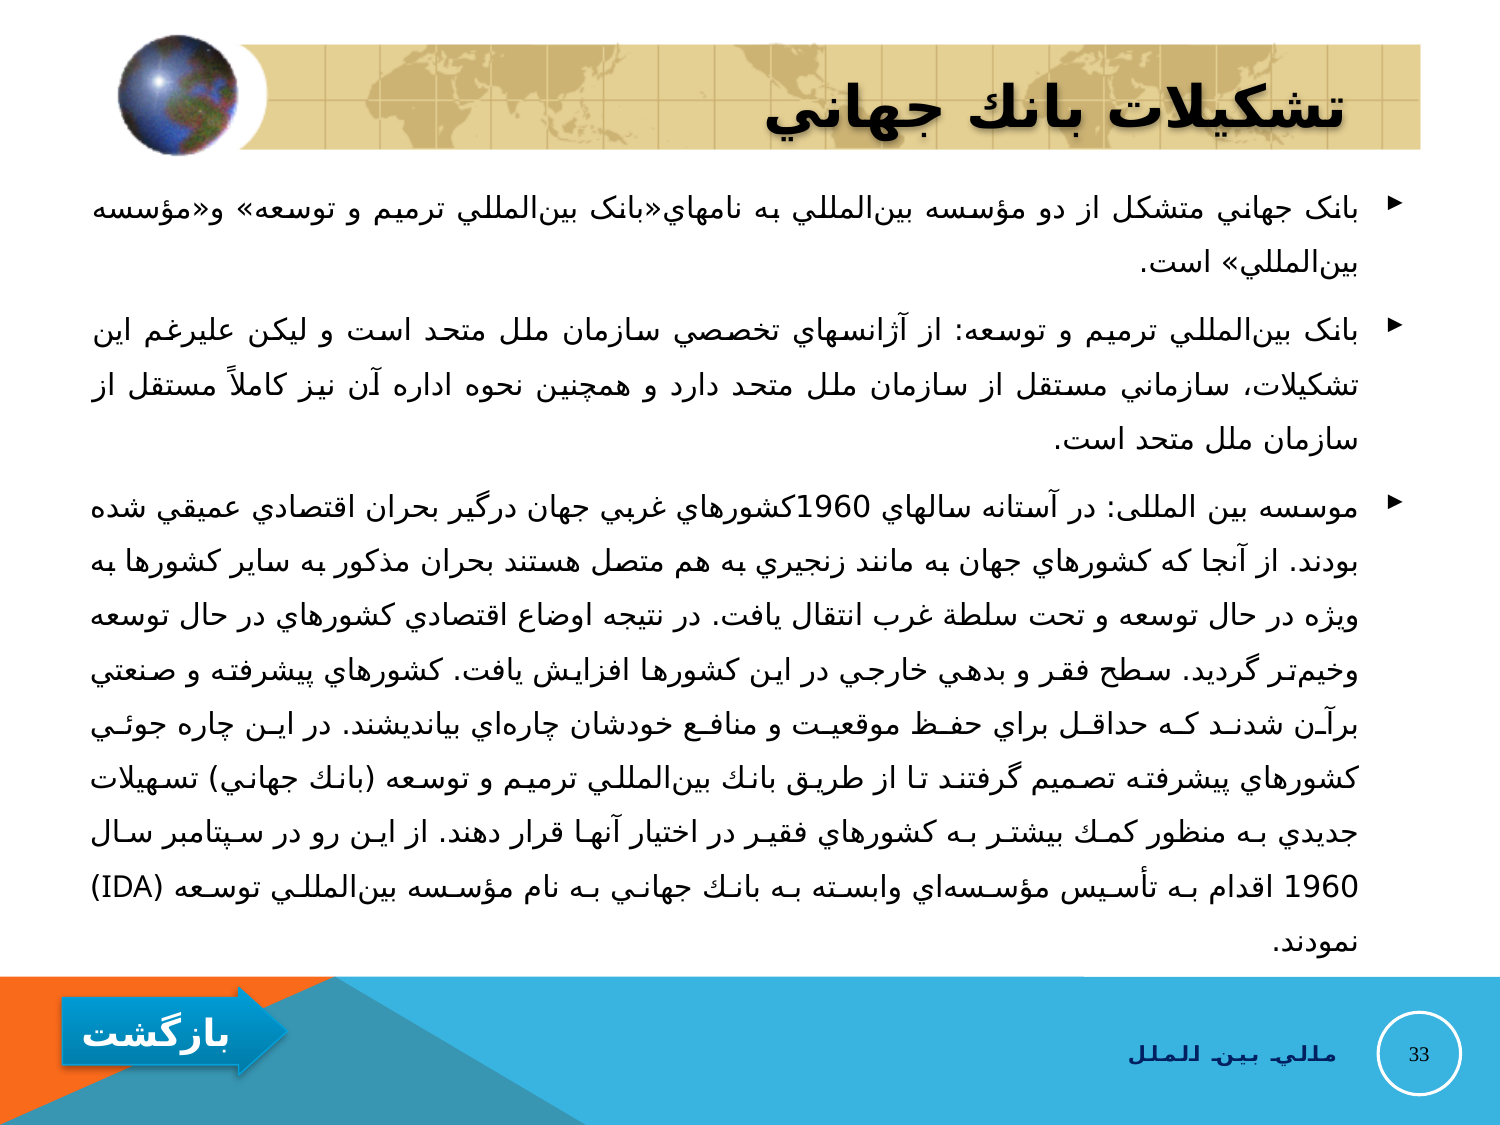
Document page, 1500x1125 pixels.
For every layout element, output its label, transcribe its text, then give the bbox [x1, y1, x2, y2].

slide_number 33 [1376, 1010, 1463, 1097]
picture [108, 15, 1438, 176]
footer مالي بين الملل [577, 1031, 1352, 1076]
list بانک جهاني متشکل از دو مؤسسه بين‌المللي به نامهاي«بانک بين‌المللي ترميم و توسعه» و«مؤسسه بين‌المللي» است. بانک بين‌المللي ترميم و توسعه: از آژانسهاي تخصصي سازمان ملل متحد است و ليکن عليرغم اين تشکيلات، سازماني مستقل از سازمان ملل متحد دارد و همچنين نحوه اداره آن نيز کاملاً مستقل از سازمان ملل متحد است. موسسه بین المللی: در آستانه سالهاي 1960كشورهاي غربي جهان درگير بحران اقتصادي عميقي شده بودند. از آنجا كه كشورهاي جهان به مانند زنجيري به هم متصل هستند بحران مذكور به ساير كشورها به ويژه در حال توسعه و تحت سلطة غرب انتقال يافت. در نتيجه اوضاع اقتصادي كشورهاي در حال توسعه وخيم‌تر گرديد. سطح فقر و بدهي خارجي در اين كشورها افزايش يافت. كشورهاي پيشرفته و صنعتي برآن شدند كه حداقل براي حفظ موقعيت و منافع خودشان چاره‌اي بيانديشند. در اين چاره جوئي كشورهاي پيشرفته تصميم گرفتند تا از طريق بانك بين‌المللي ترميم و توسعه (بانك جهاني) تسهيلات جديدي به منظور كمك بيشتر به كشورهاي فقير در اختيار آنها قرار دهند. از اين رو در سپتامبر سال 1960 اقدام به تأسيس مؤسسه‌اي وابسته به بانك جهاني به نام مؤسسه بين‌المللي توسعه (IDA) نمودند. [75, 162, 1425, 970]
